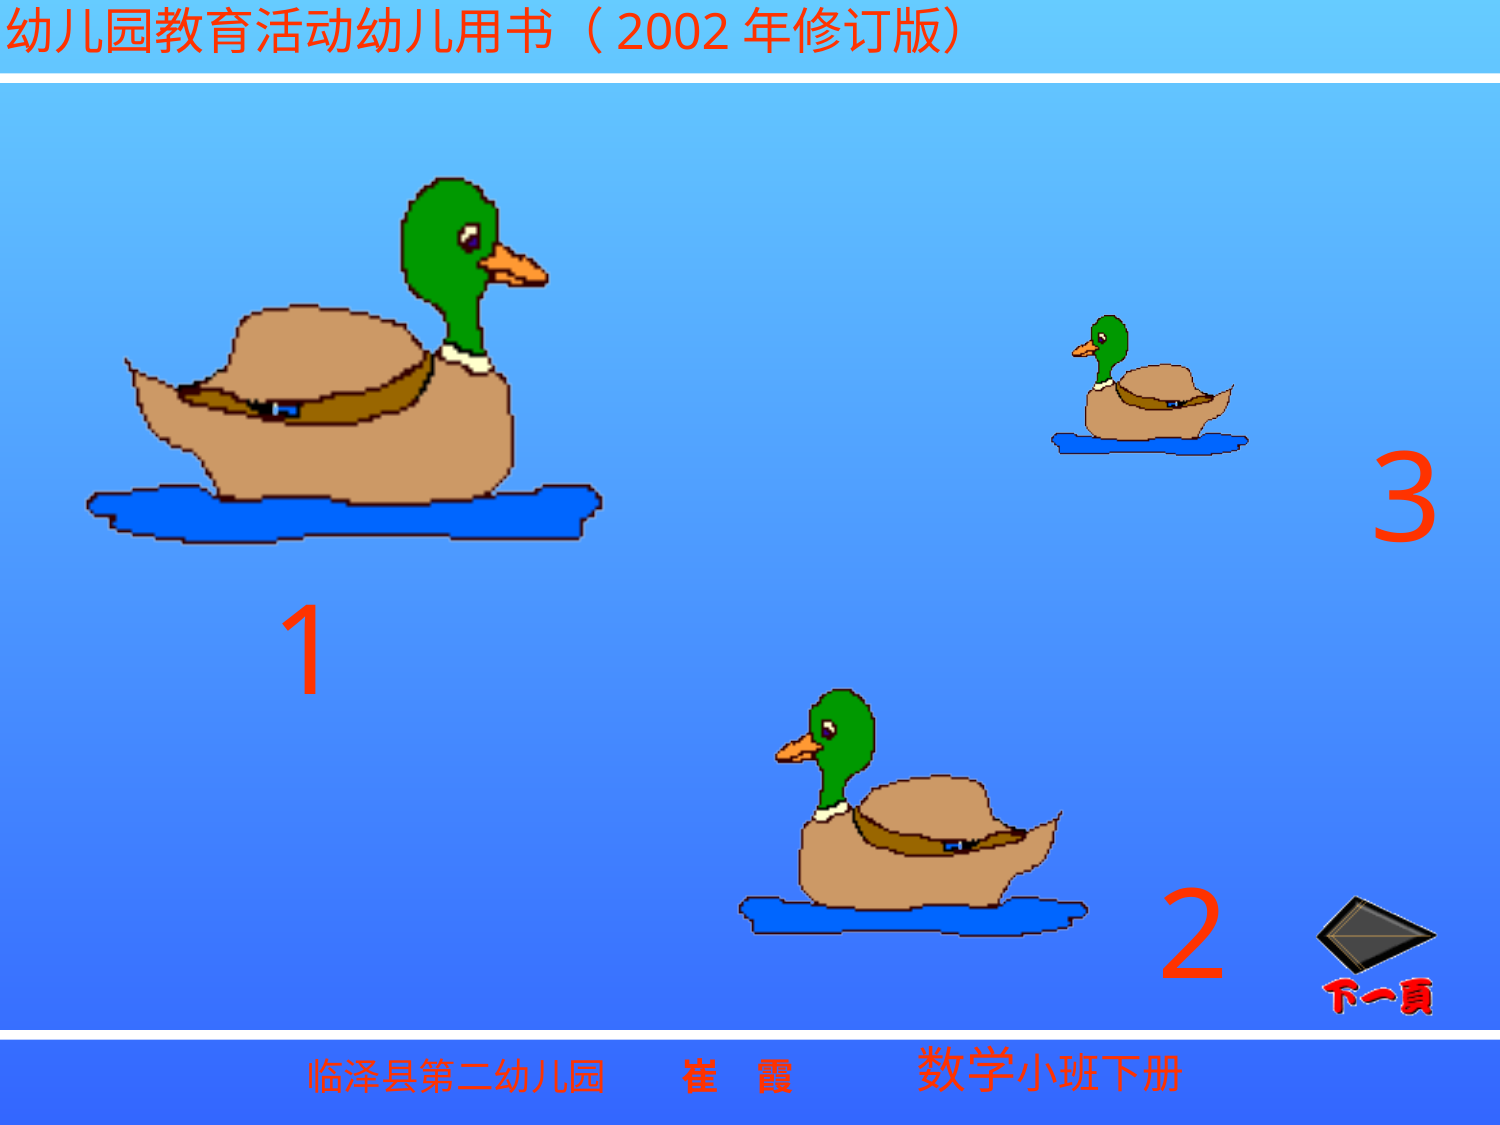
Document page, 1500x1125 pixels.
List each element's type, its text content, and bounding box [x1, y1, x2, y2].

picture [560, 645, 1105, 959]
text_box 1 [257, 577, 359, 728]
text_box 3 [1355, 408, 1457, 574]
text_box 2 [1143, 846, 1245, 1011]
picture [1316, 893, 1442, 1019]
picture [64, 113, 869, 577]
picture [950, 290, 1258, 468]
